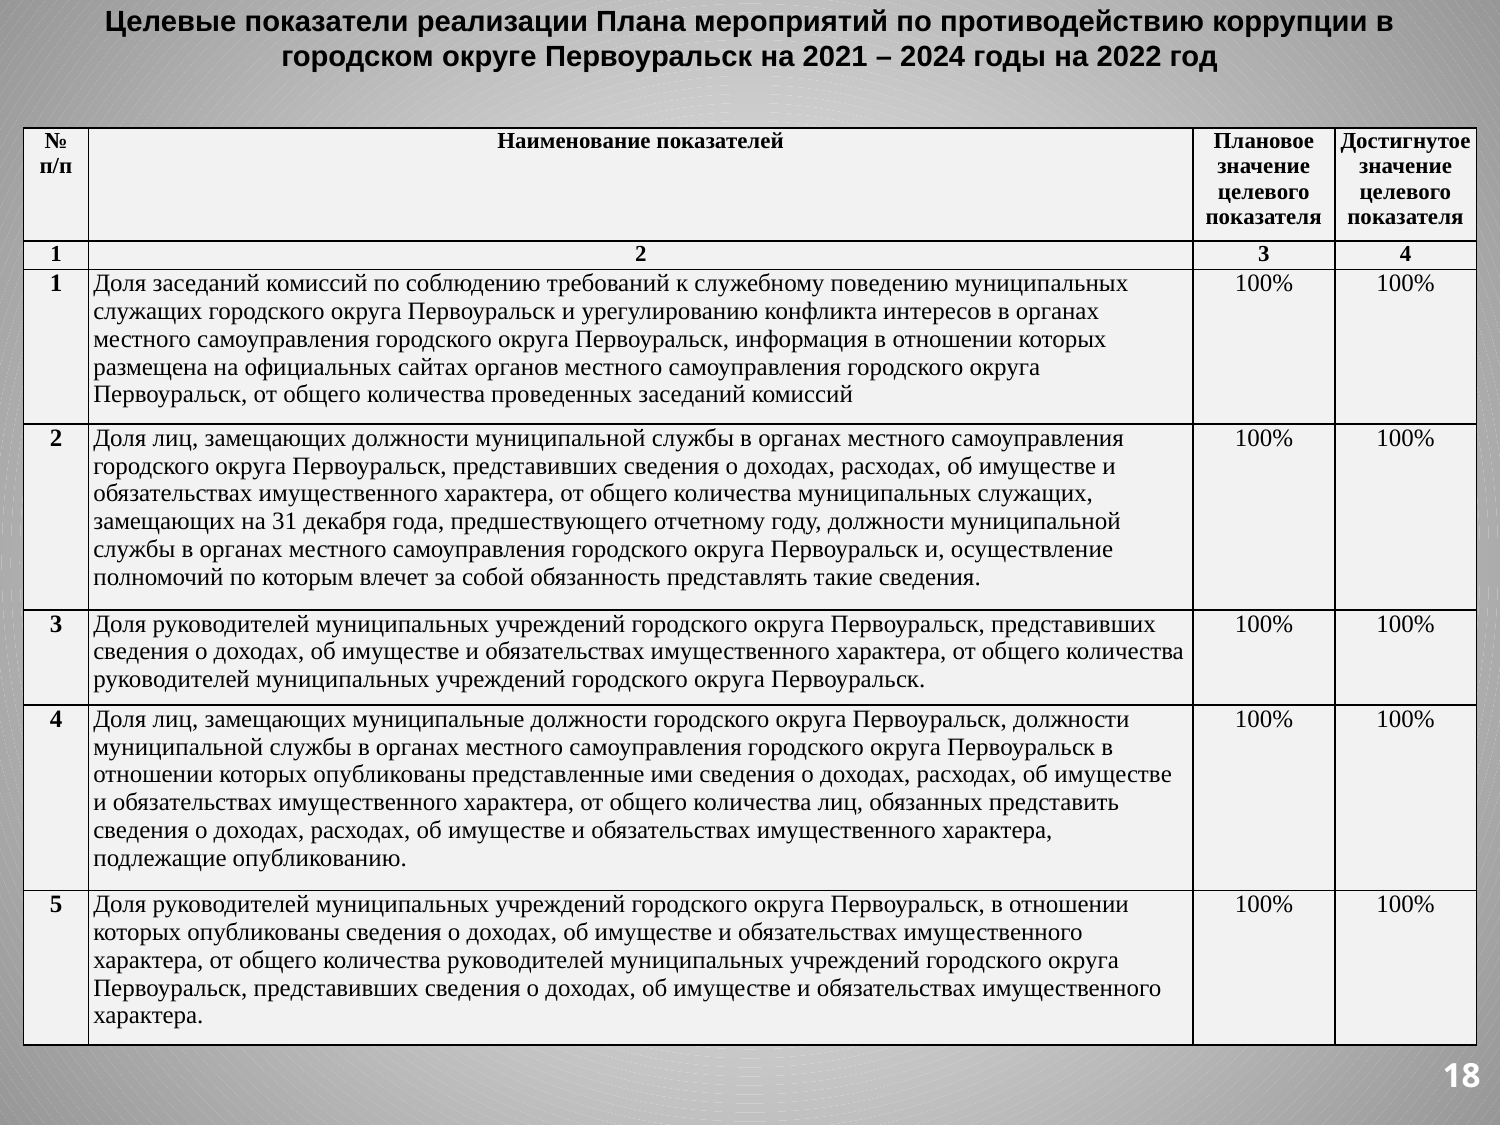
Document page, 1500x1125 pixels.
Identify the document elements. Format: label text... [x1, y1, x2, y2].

table_cell Доля лиц, замещающих муниципальные должности городского округа Первоуральск, должности муниципальной службы в органах местного самоуправления городского округа Первоуральск в отношении которых опубликованы представленные ими сведения о доходах, расходах, об имуществе и обязательствах имущественного характера, от общего количества лиц, обязанных представить сведения о доходах, расходах, об имуществе и обязательствах имущественного характера, подлежащие опубликованию. [89, 706, 1192, 890]
table_cell 4 [24, 706, 88, 890]
text_box Целевые показатели реализации Плана мероприятий по противодействию коррупции в городском округе Первоуральск на 2021 – 2024 годы на 2022 год [88, 0, 1412, 80]
table_header Наименование показателей [89, 129, 1192, 240]
text_box 18 [1423, 1046, 1500, 1102]
table_cell 100% [1336, 425, 1476, 609]
table_cell 1 [24, 242, 88, 269]
table_cell 2 [89, 242, 1192, 269]
table_cell 5 [24, 891, 88, 1044]
table_cell 100% [1194, 270, 1334, 423]
table_cell 100% [1336, 611, 1476, 704]
table_cell 100% [1336, 891, 1476, 1044]
table_cell Доля руководителей муниципальных учреждений городского округа Первоуральск, в отношении которых опубликованы сведения о доходах, об имуществе и обязательствах имущественного характера, от общего количества руководителей муниципальных учреждений городского округа Первоуральск, представивших сведения о доходах, об имуществе и обязательствах имущественного характера. [89, 891, 1192, 1044]
table_cell Доля руководителей муниципальных учреждений городского округа Первоуральск, представивших сведения о доходах, об имуществе и обязательствах имущественного характера, от общего количества руководителей муниципальных учреждений городского округа Первоуральск. [89, 611, 1192, 704]
table_cell 100% [1194, 611, 1334, 704]
table_header № п/п [24, 129, 88, 240]
table_cell 2 [24, 425, 88, 609]
table_cell 100% [1194, 425, 1334, 609]
table_cell 100% [1336, 706, 1476, 890]
table_cell 100% [1194, 891, 1334, 1044]
table_cell 100% [1336, 270, 1476, 423]
table_cell 4 [1336, 242, 1476, 269]
table_cell 3 [1194, 242, 1334, 269]
table_cell Доля лиц, замещающих должности муниципальной службы в органах местного самоуправления городского округа Первоуральск, представивших сведения о доходах, расходах, об имуществе и обязательствах имущественного характера, от общего количества муниципальных служащих, замещающих на 31 декабря года, предшествующего отчетному году, должности муниципальной службы в органах местного самоуправления городского округа Первоуральск и, осуществление полномочий по которым влечет за собой обязанность представлять такие сведения. [89, 425, 1192, 609]
table_cell 1 [24, 270, 88, 423]
table_header Достигнутое значение целевого показателя [1336, 129, 1476, 240]
table_cell Доля заседаний комиссий по соблюдению требований к служебному поведению муниципальных служащих городского округа Первоуральск и урегулированию конфликта интересов в органах местного самоуправления городского округа Первоуральск, информация в отношении которых размещена на официальных сайтах органов местного самоуправления городского округа Первоуральск, от общего количества проведенных заседаний комиссий [89, 270, 1192, 423]
table_cell 3 [24, 611, 88, 704]
table_header Плановое значение целевого показателя [1194, 129, 1334, 240]
table_cell 100% [1194, 706, 1334, 890]
